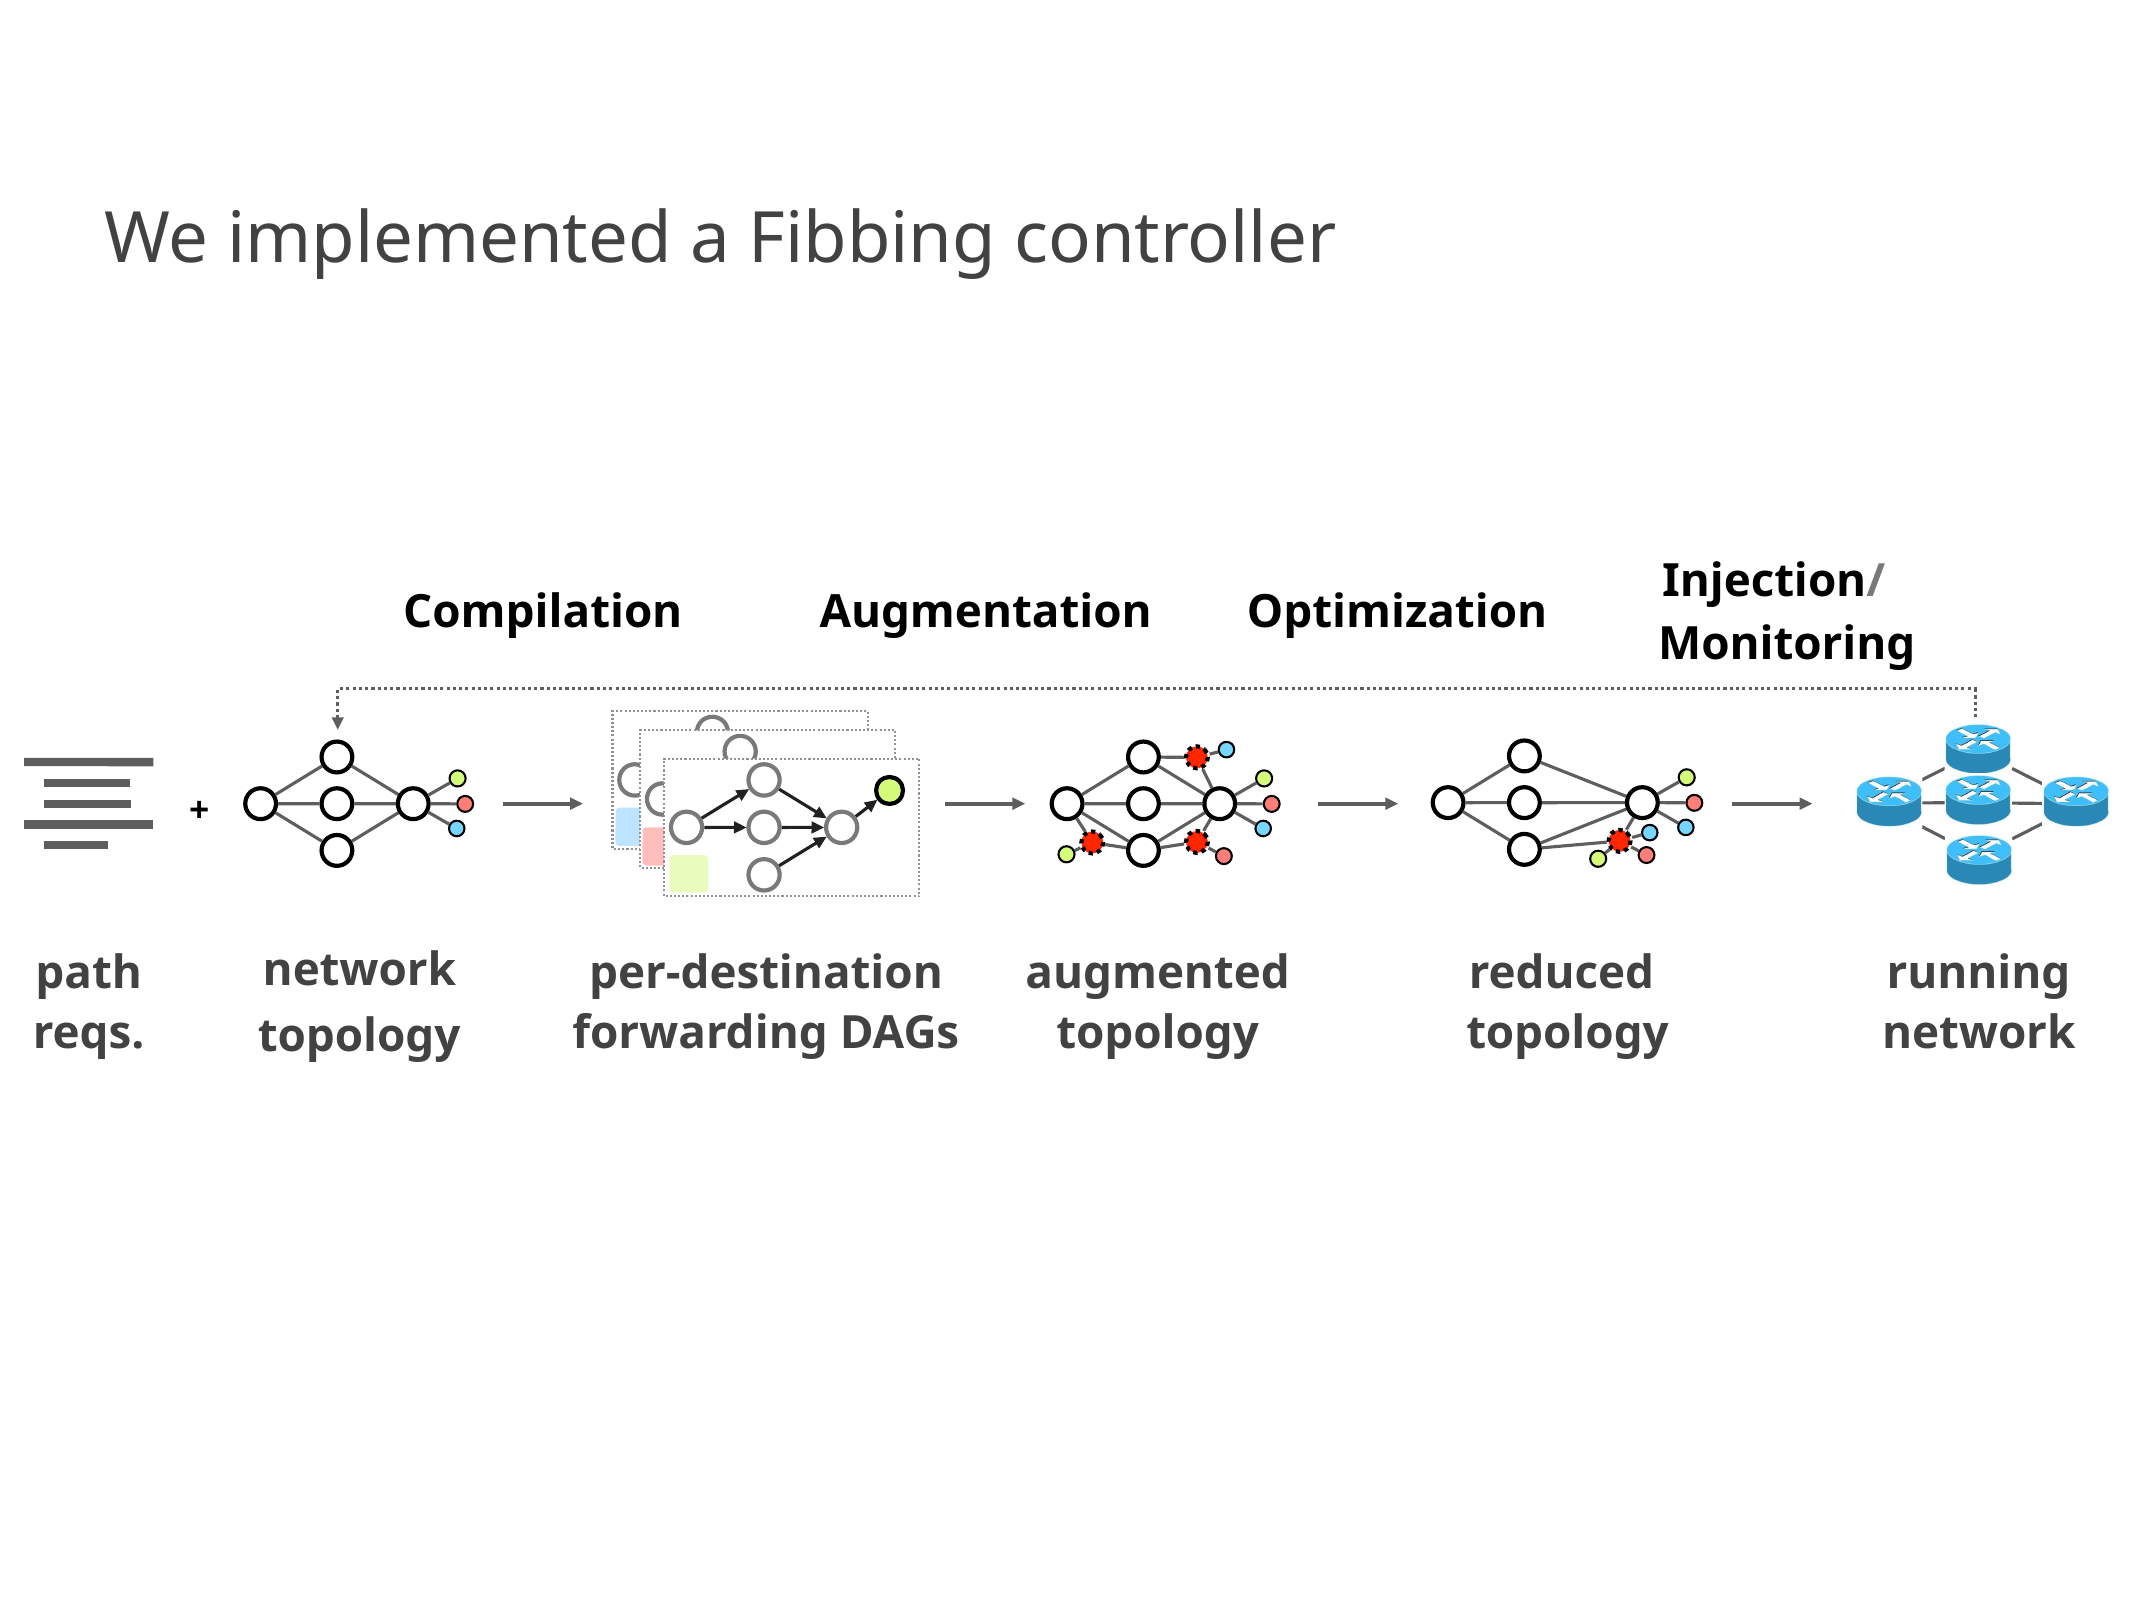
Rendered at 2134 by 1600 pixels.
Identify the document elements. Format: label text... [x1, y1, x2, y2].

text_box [244, 741, 474, 867]
text_box running network [1881, 936, 2076, 1058]
text_box We implemented a Fibbing controller [104, 166, 2069, 277]
text_box [331, 717, 344, 730]
text_box augmented topology [1025, 936, 1290, 1058]
text_box network topology [257, 934, 461, 1061]
text_box [945, 797, 1026, 810]
text_box reduced topology [1466, 936, 1669, 1058]
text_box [612, 710, 920, 897]
text_box [1732, 797, 1813, 810]
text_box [1432, 740, 1703, 868]
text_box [1051, 741, 1280, 867]
text_box Optimization [1246, 576, 1548, 637]
text_box [1318, 797, 1399, 810]
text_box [1649, 539, 1924, 674]
picture [1944, 722, 2012, 827]
text_box + [189, 778, 210, 830]
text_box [23, 761, 154, 846]
text_box Compilation [403, 576, 683, 637]
picture [2041, 774, 2110, 828]
text_box per-destination forwarding DAGs [572, 936, 960, 1058]
picture [1855, 774, 1923, 828]
text_box [502, 797, 583, 810]
text_box Augmentation [819, 576, 1152, 637]
text_box path reqs. [32, 936, 145, 1058]
picture [1944, 832, 2013, 886]
